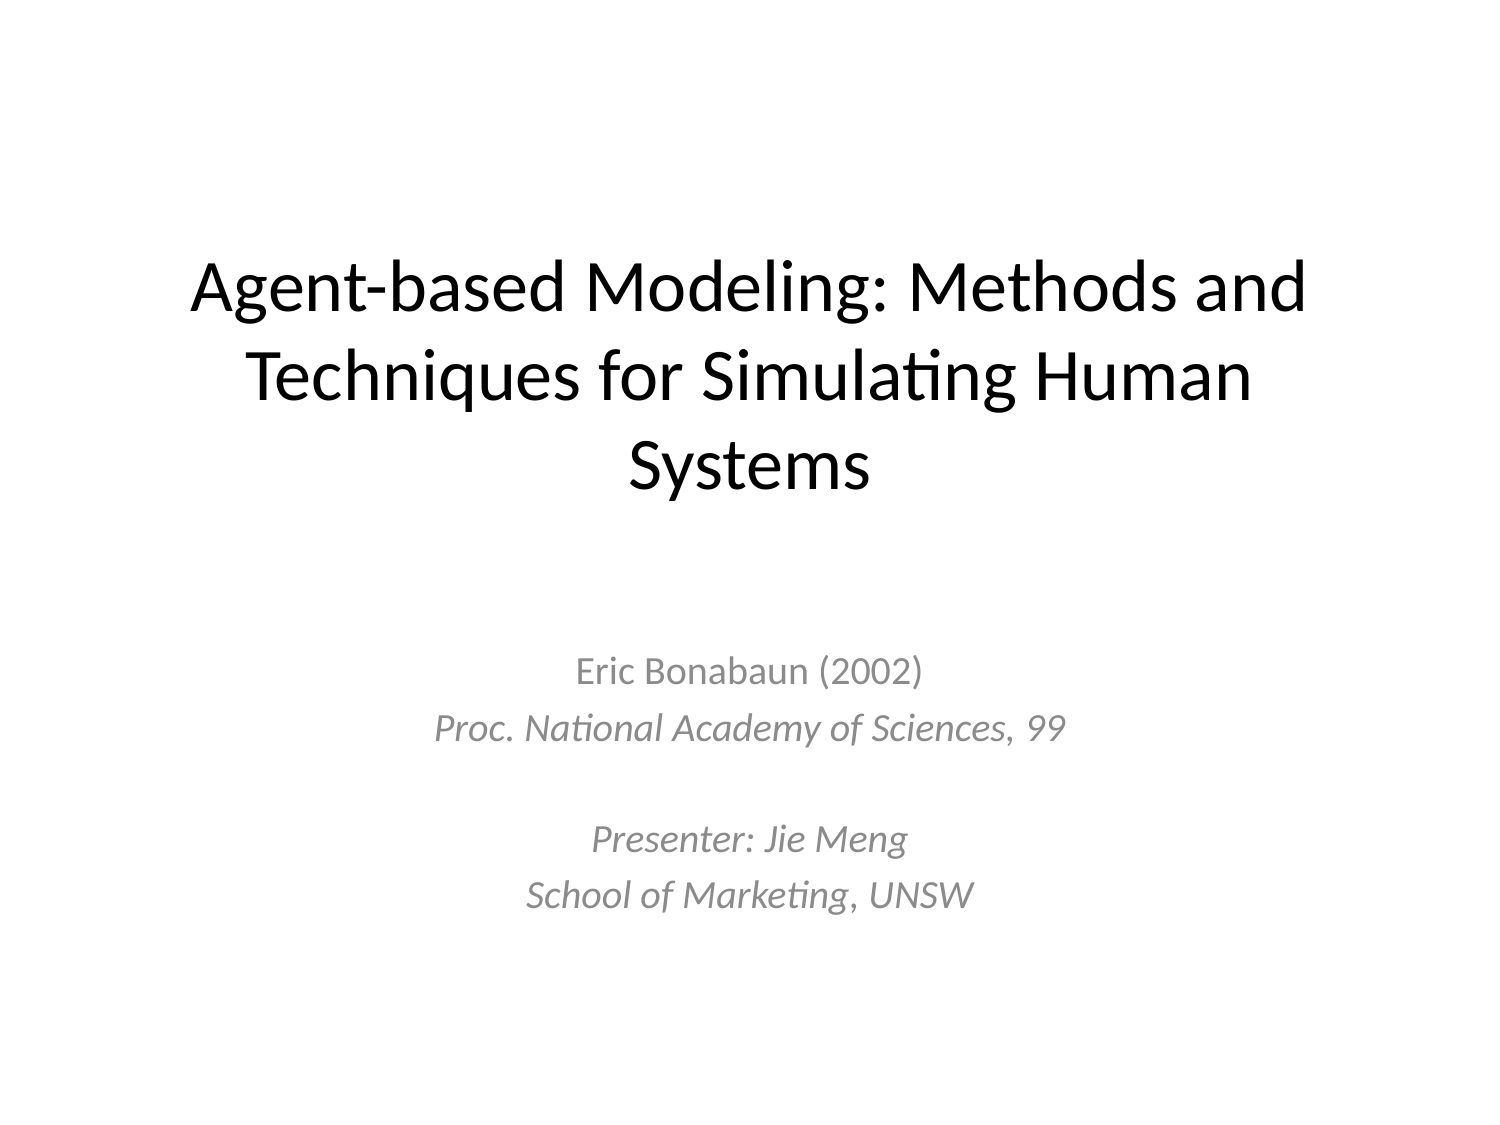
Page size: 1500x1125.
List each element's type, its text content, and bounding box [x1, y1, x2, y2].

title Agent-based Modeling: Methods and Techniques for Simulating Human Systems [112, 228, 1388, 513]
subtitle Eric Bonabaun (2002) Proc. National Academy of Sciences, 99 Presenter: Jie Meng School of Marketing, UNSW [224, 637, 1276, 926]
